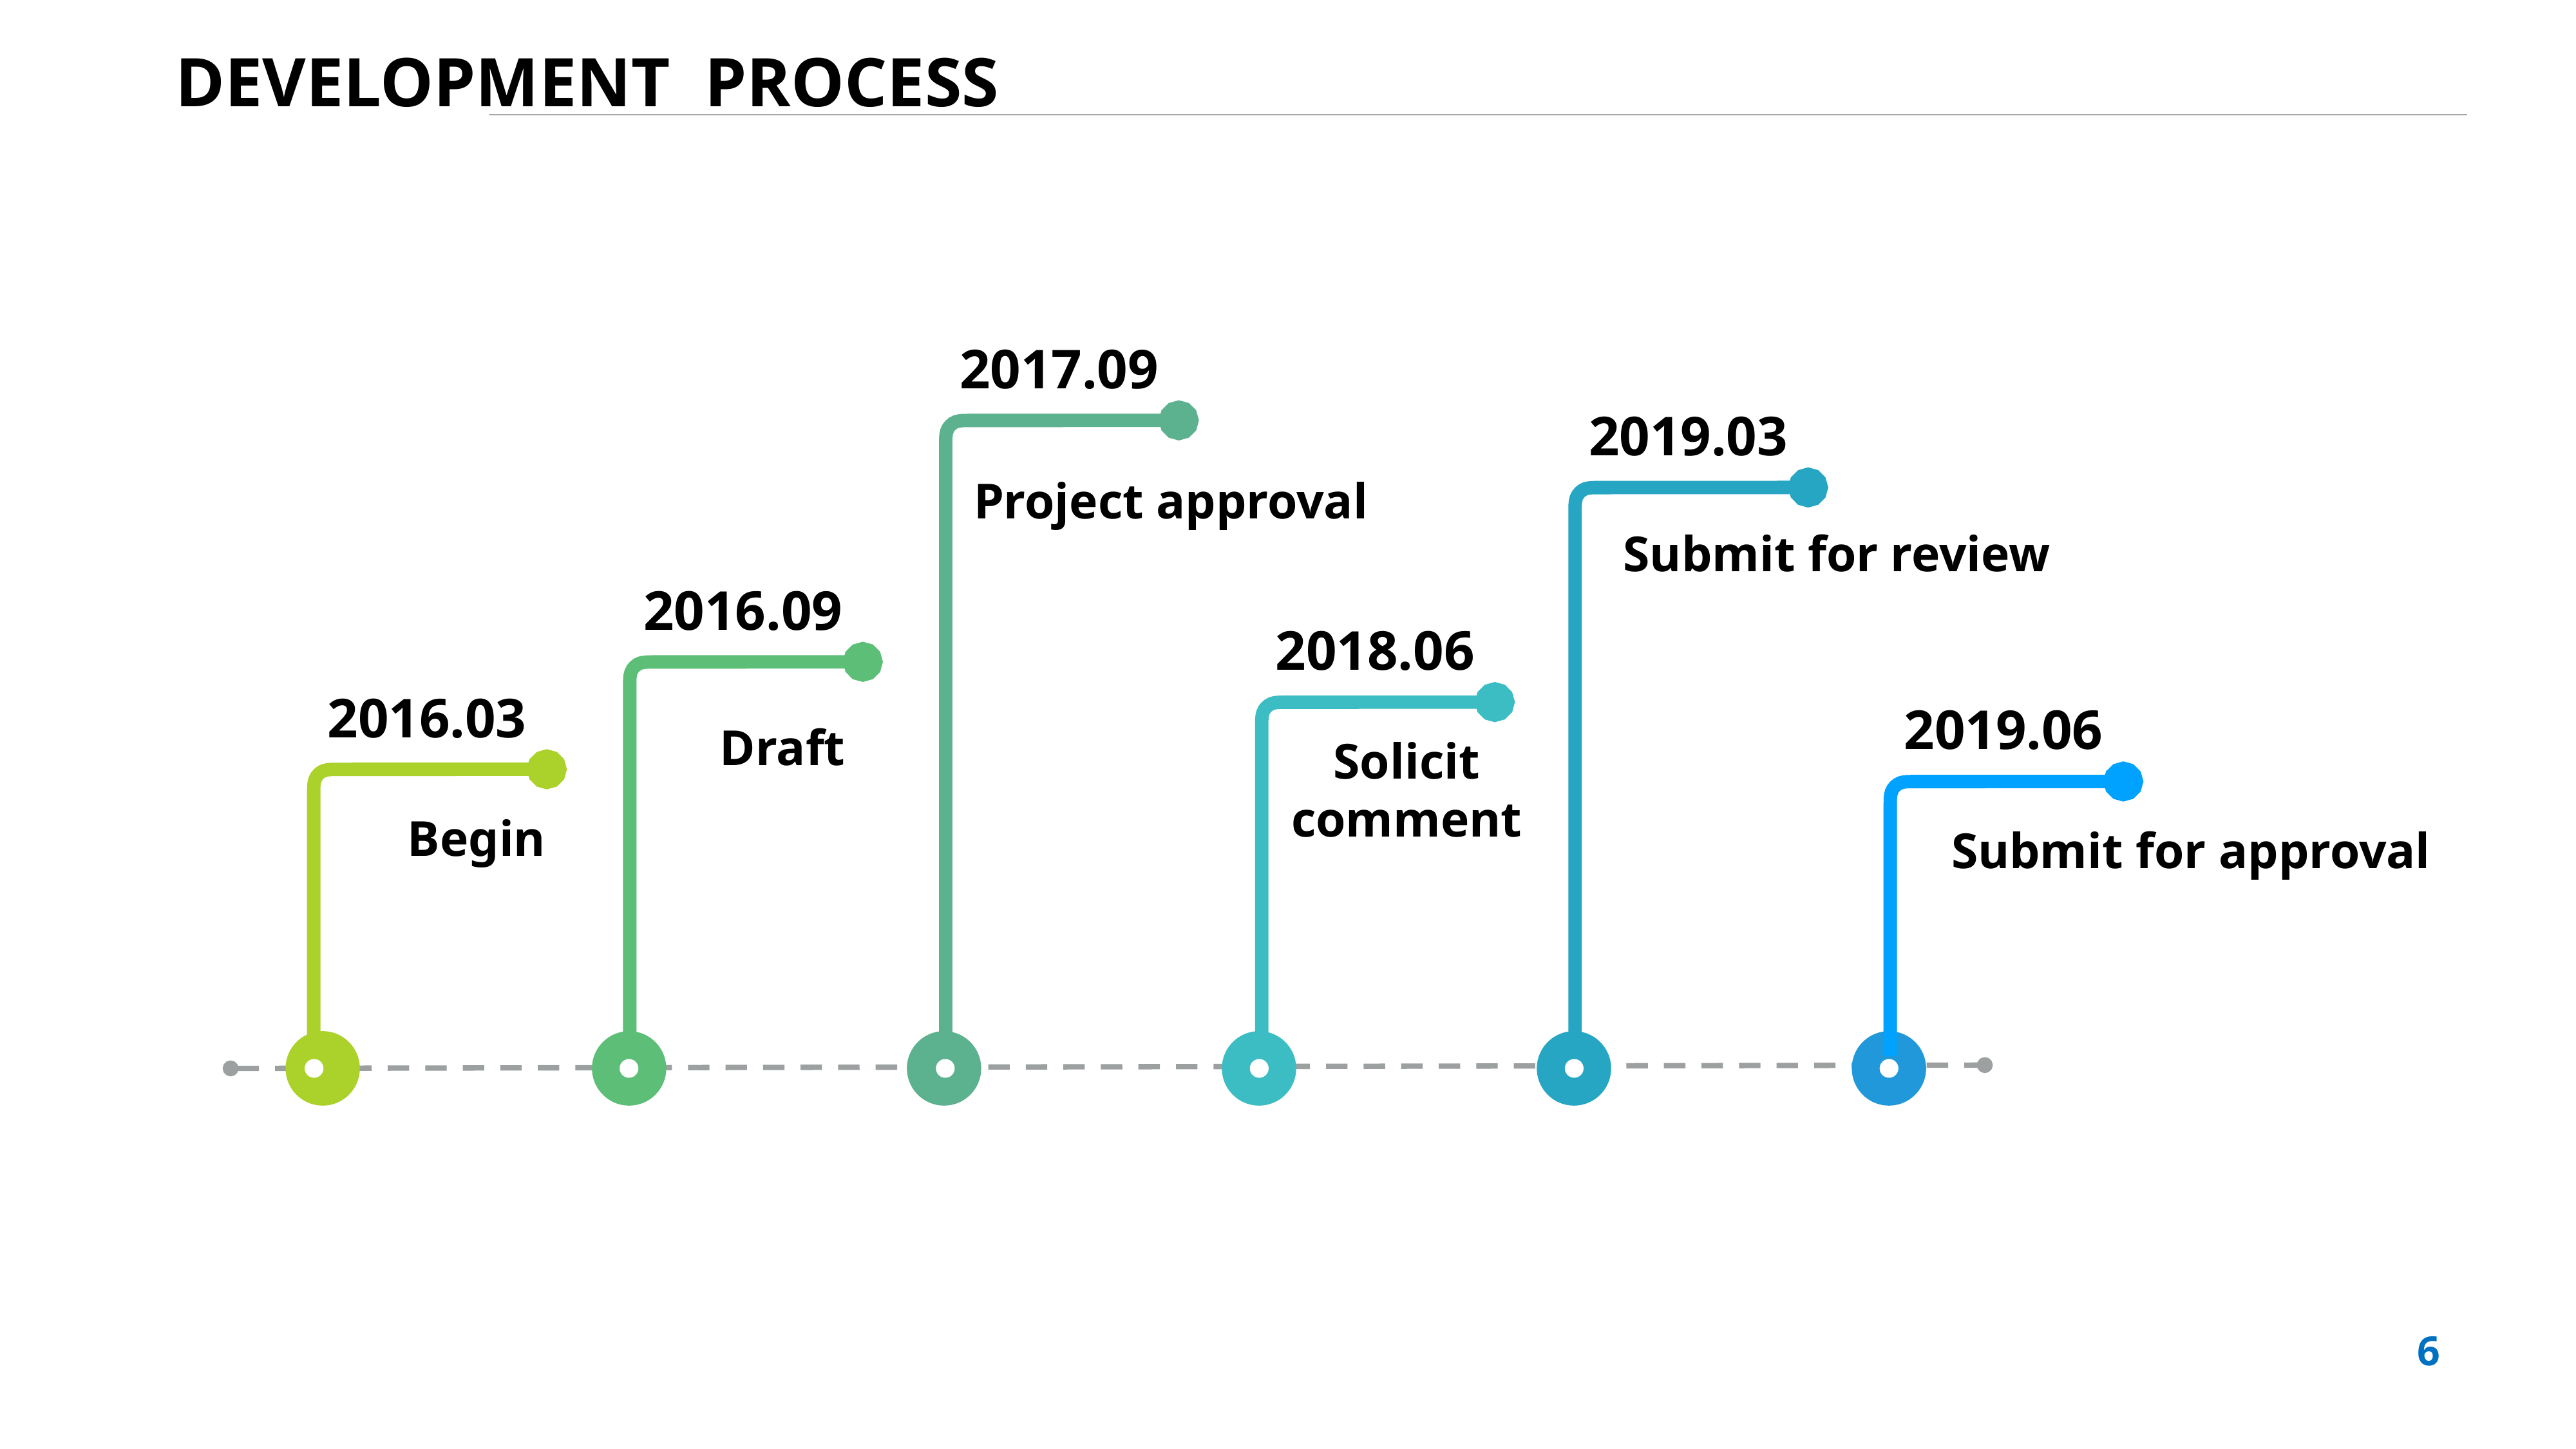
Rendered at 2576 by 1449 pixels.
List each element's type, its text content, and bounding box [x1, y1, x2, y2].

text_box DEVELOPMENT PROCESS [169, 33, 1005, 126]
text_box Submit for approval [2215, 815, 2472, 884]
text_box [231, 329, 2215, 1106]
slide_number 6 [2401, 1320, 2457, 1378]
